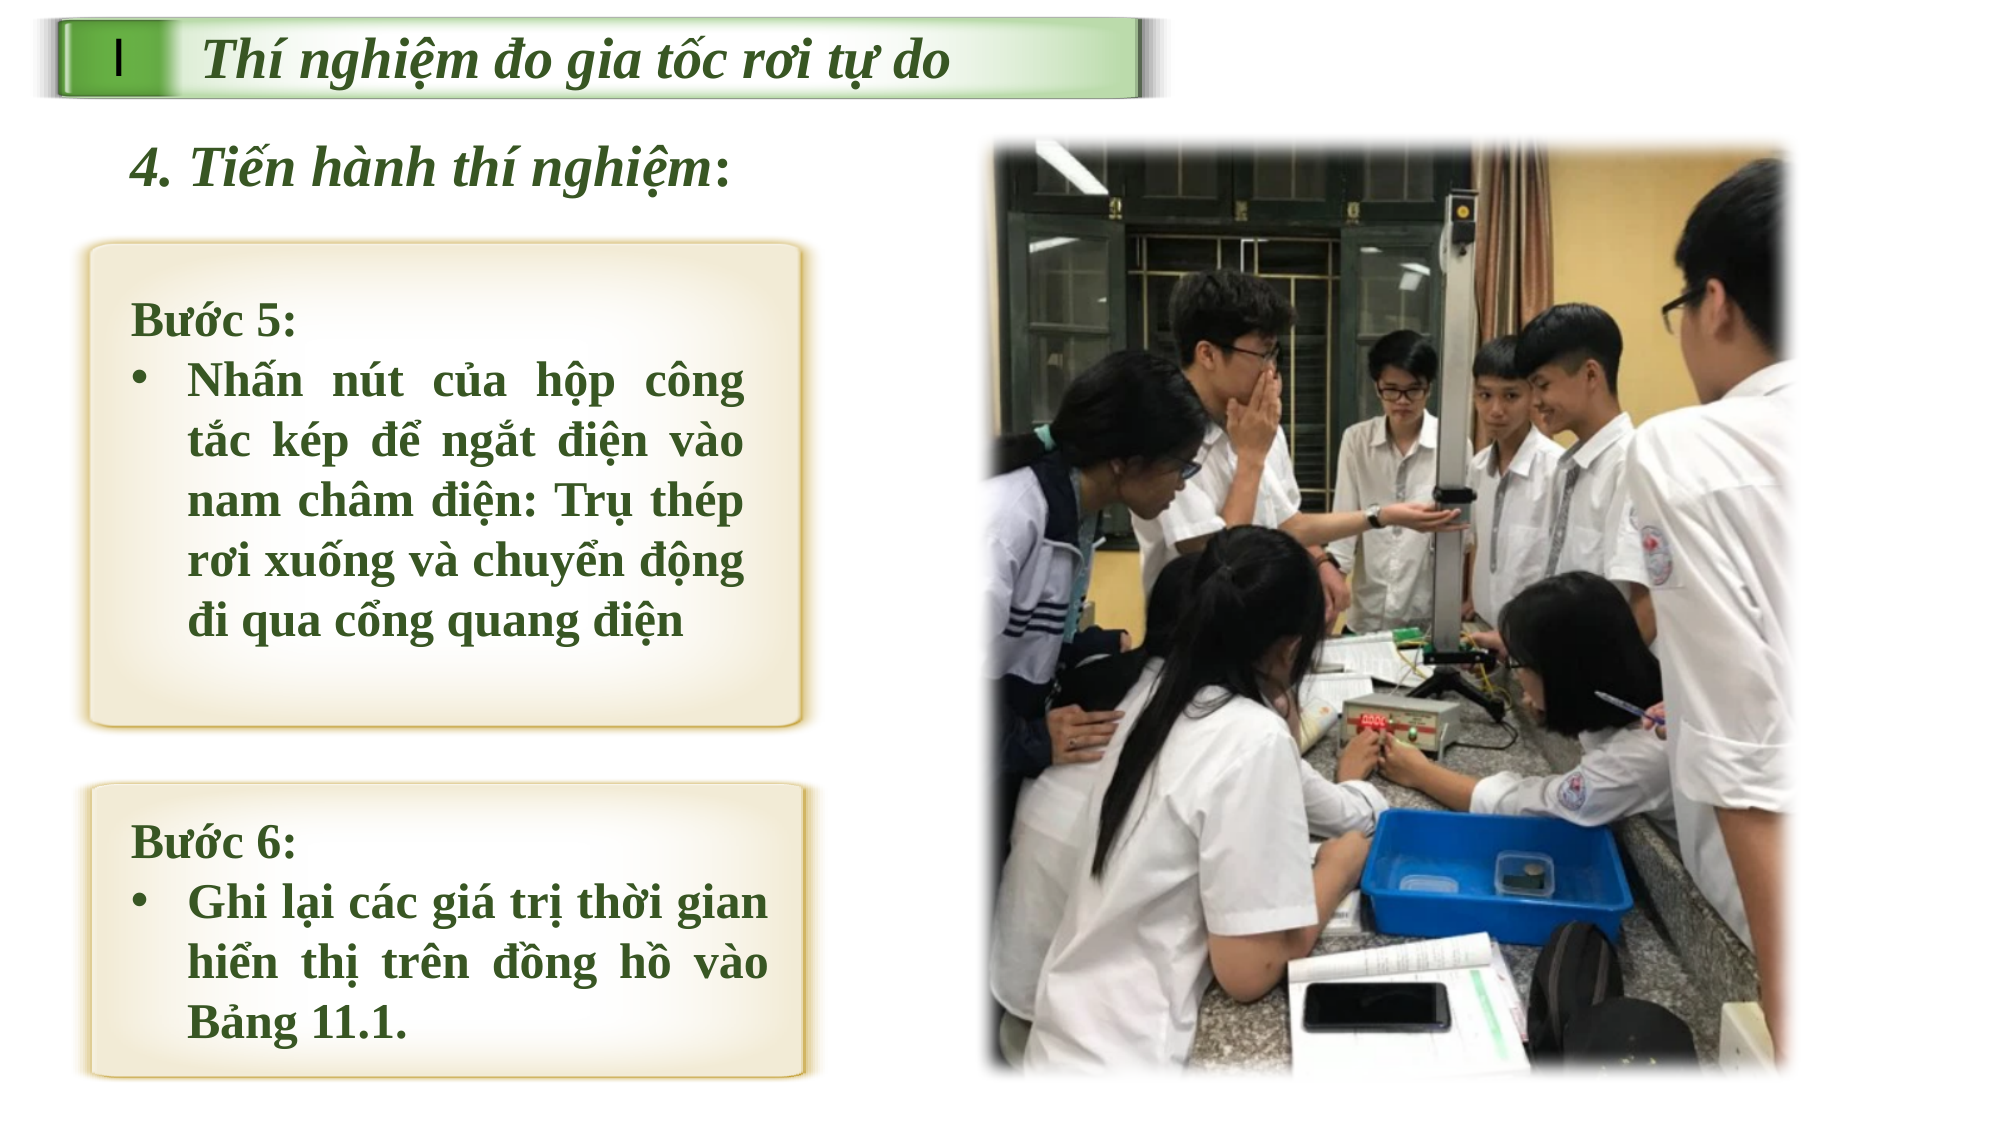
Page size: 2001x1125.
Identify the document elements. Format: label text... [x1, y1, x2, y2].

text_box 4. Tiến hành thí nghiệm: [116, 120, 1041, 205]
picture [71, 778, 828, 1083]
picture [69, 234, 825, 737]
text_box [0, 10, 1407, 100]
picture [974, 132, 1800, 1083]
